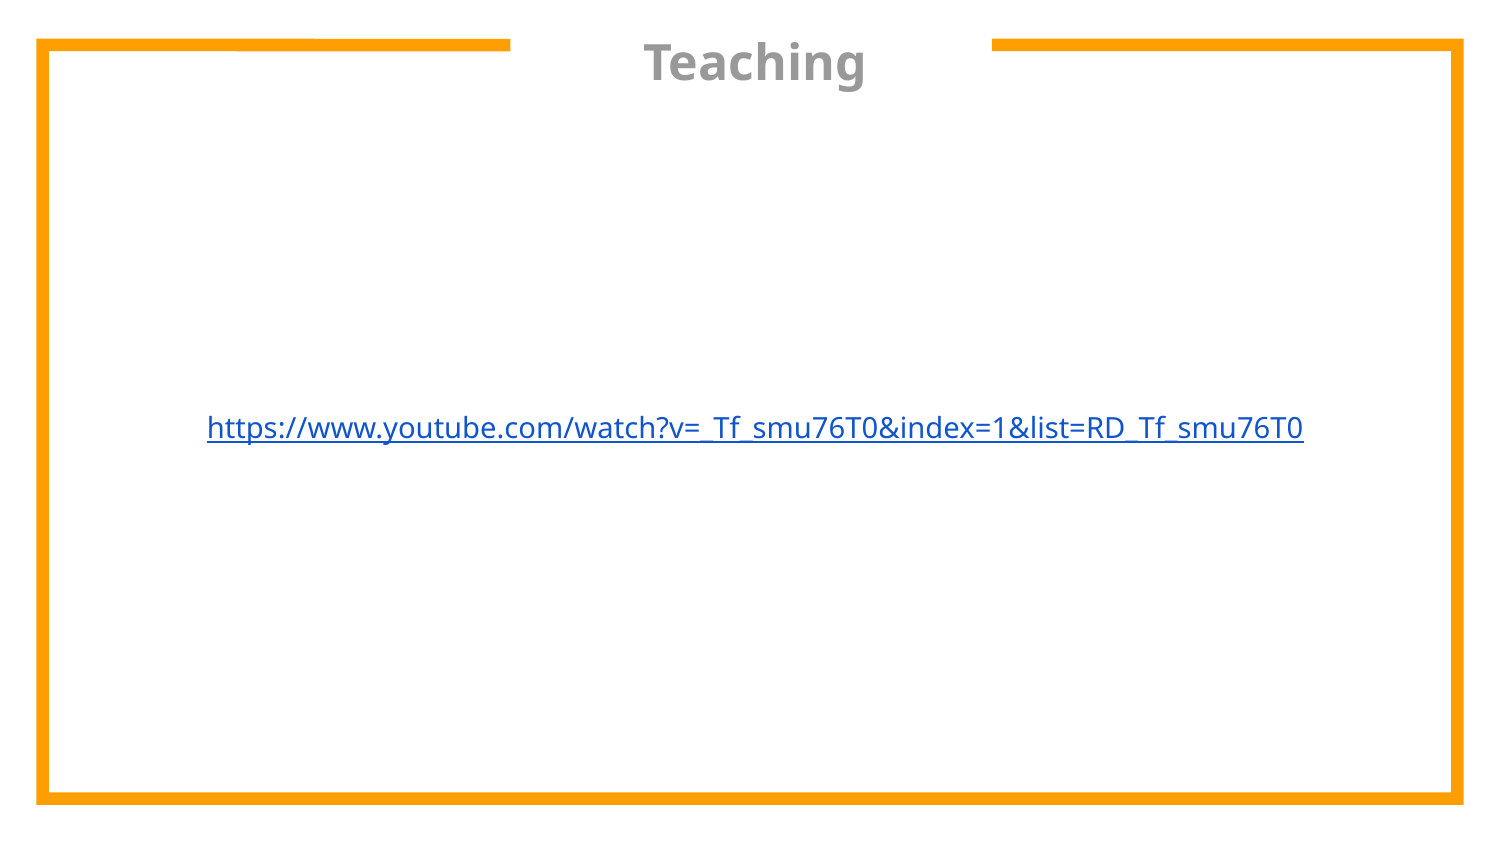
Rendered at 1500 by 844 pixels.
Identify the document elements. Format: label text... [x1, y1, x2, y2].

list https://www.youtube.com/watch?v=_Tf_smu76T0&index=1&list=RD_Tf_smu76T0 [155, 249, 1356, 734]
title Teaching [521, 15, 989, 214]
